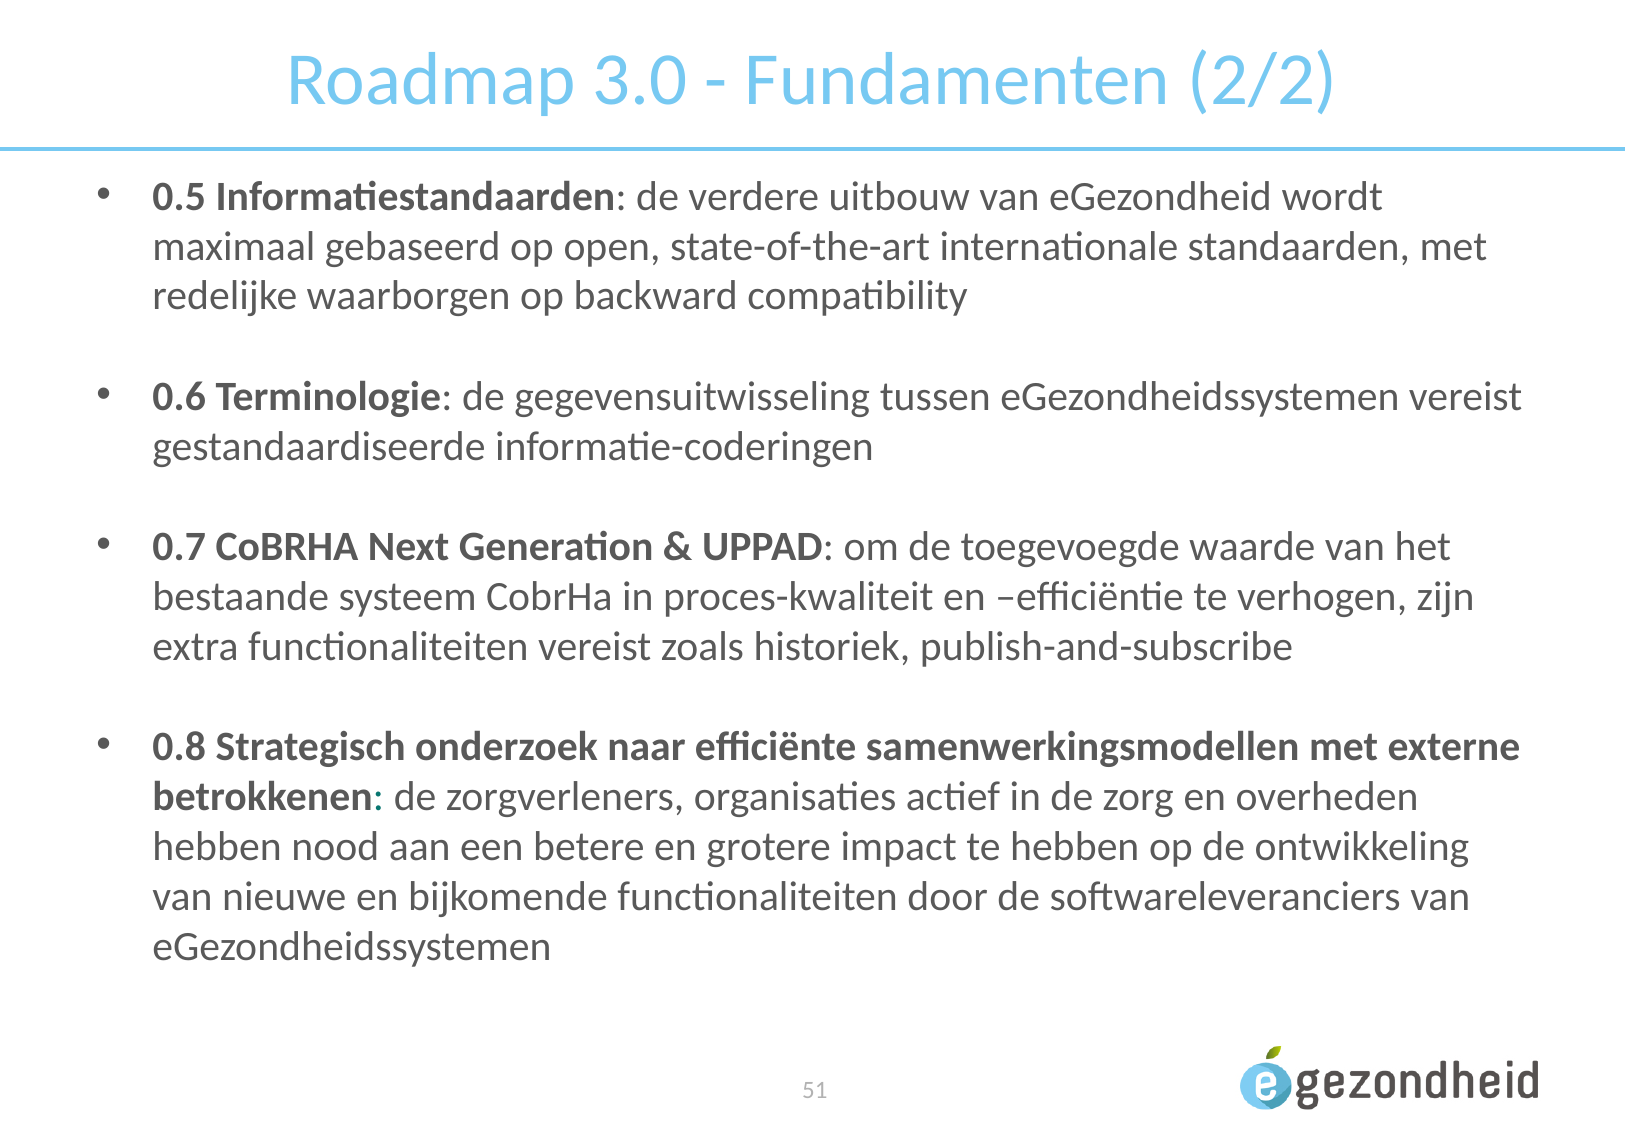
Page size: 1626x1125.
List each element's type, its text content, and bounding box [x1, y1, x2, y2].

title Roadmap 3.0 - Fundamenten (2/2) [0, 0, 1625, 149]
list 0.5 Informatiestandaarden: de verdere uitbouw van eGezondheid wordt maximaal gebaseerd op open, state-of-the-art internationale standaarden, met redelijke waarborgen op backward compatibility 0.6 Terminologie: de gegevensuitwisseling tussen eGezondheidssystemen vereist gestandaardiseerde informatie-coderingen 0.7 CoBRHA Next Generation & UPPAD: om de toegevoegde waarde van het bestaande systeem CobrHa in proces-kwaliteit en –efficiëntie te verhogen, zijn extra functionaliteiten vereist zoals historiek, publish-and-subscribe 0.8 Strategisch onderzoek naar efficiënte samenwerkingsmodellen met externe betrokkenen: de zorgverleners, organisaties actief in de zorg en overheden hebben nood aan een betere en grotere impact te hebben op de ontwikkeling van nieuwe en bijkomende functionaliteiten door de softwareleveranciers van eGezondheidssystemen [81, 160, 1544, 1024]
picture [1209, 1037, 1568, 1125]
slide_number 51 [625, 1058, 1005, 1119]
